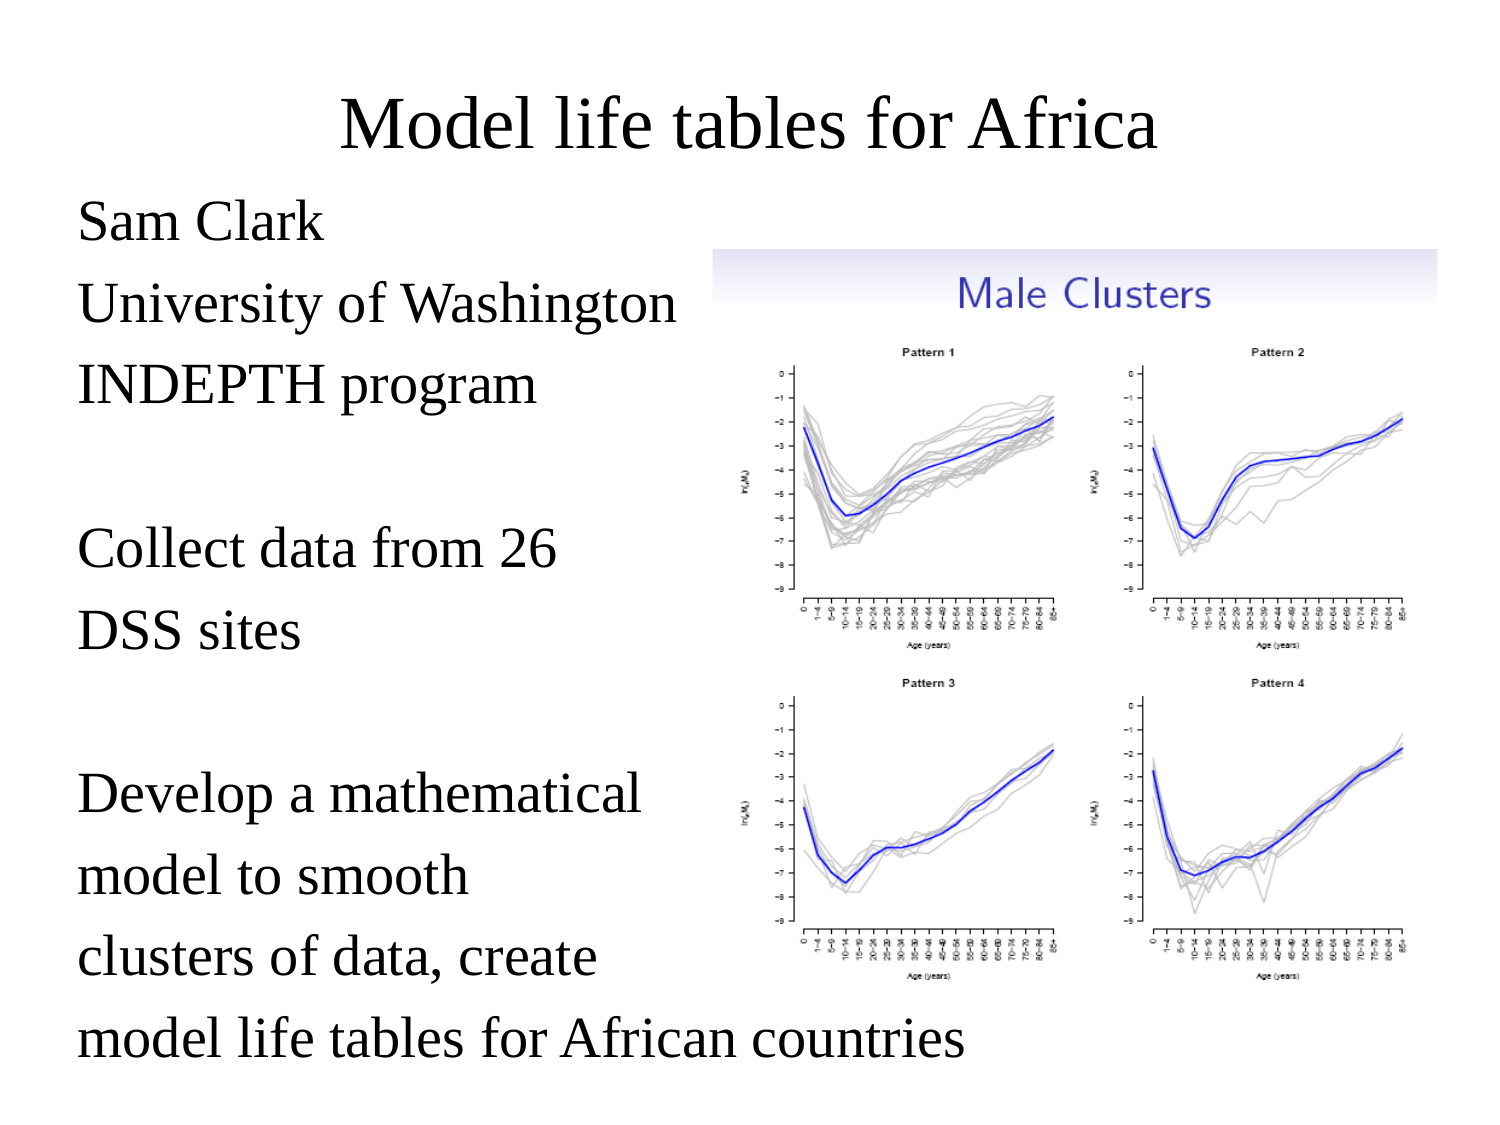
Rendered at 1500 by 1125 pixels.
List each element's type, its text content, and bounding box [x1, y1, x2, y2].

title Model life tables for Africa [75, 24, 1425, 174]
text_box Sam Clark University of Washington INDEPTH program Collect data from 26 DSS sites Develop a mathematical model to smooth clusters of data, create model life tables for African countries [62, 174, 1463, 1018]
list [712, 249, 1438, 993]
